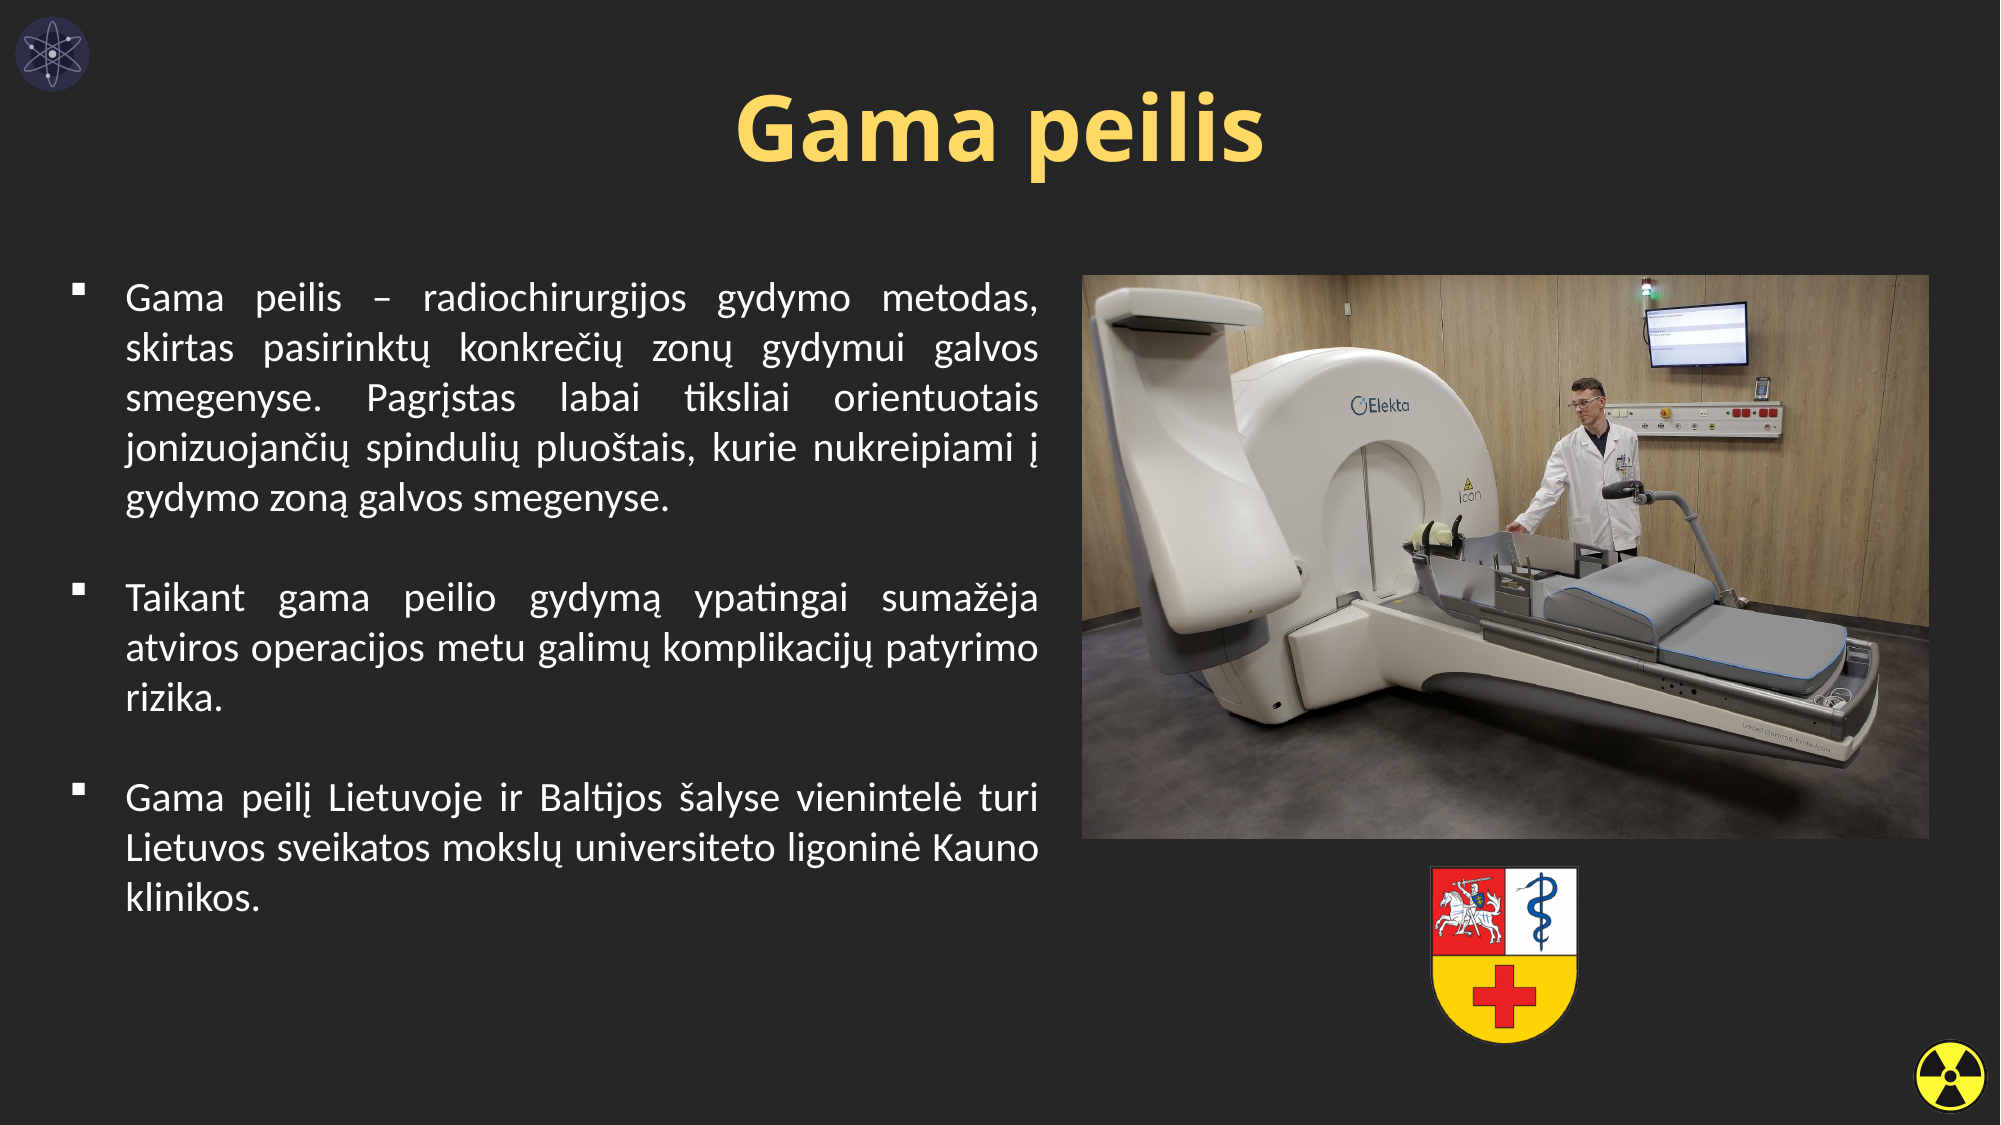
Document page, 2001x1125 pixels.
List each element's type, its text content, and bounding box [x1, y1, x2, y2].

text_box Gama peilis – radiochirurgijos gydymo metodas, skirtas pasirinktų konkrečių zonų gydymui galvos smegenyse. Pagrįstas labai tiksliai orientuotais jonizuojančių spindulių pluoštais, kurie nukreipiami į gydymo zoną galvos smegenyse. Taikant gama peilio gydymą ypatingai sumažėja atviros operacijos metu galimų komplikacijų patyrimo rizika. Gama peilį Lietuvoje ir Baltijos šalyse vienintelė turi Lietuvos sveikatos mokslų universiteto ligoninė Kauno klinikos. [54, 262, 1055, 928]
picture [1082, 275, 1929, 1060]
picture [15, 16, 90, 92]
picture [1913, 1039, 1988, 1114]
text_box Gama peilis [137, 22, 1863, 241]
